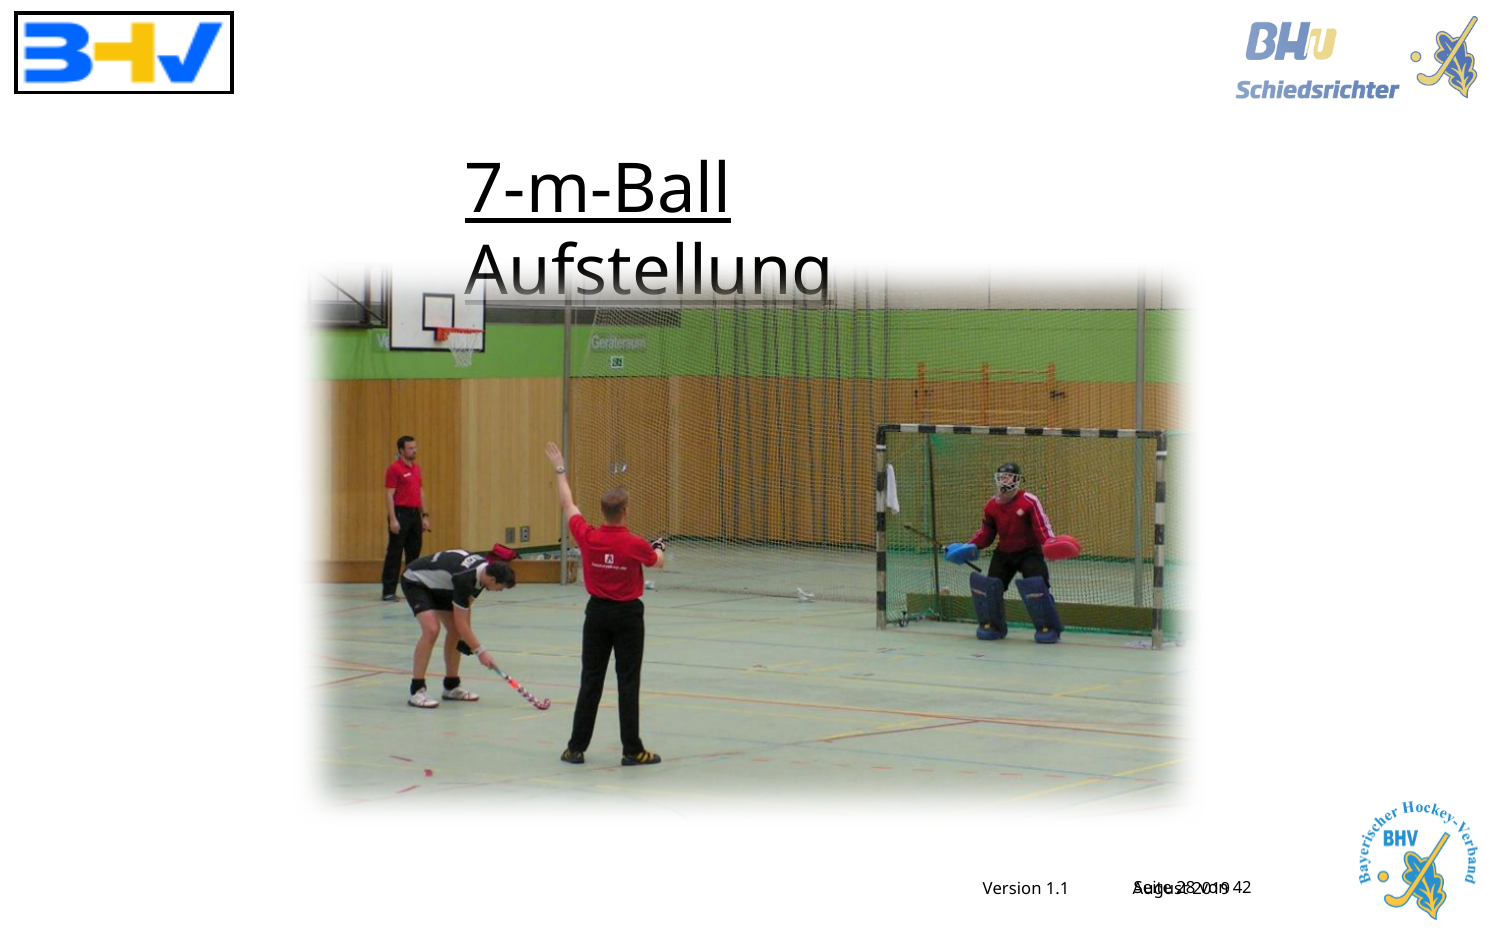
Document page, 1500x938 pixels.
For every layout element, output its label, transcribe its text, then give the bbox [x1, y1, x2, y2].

picture [0, 0, 1500, 938]
text_box 7-m-Ball Aufstellung [449, 136, 1050, 256]
